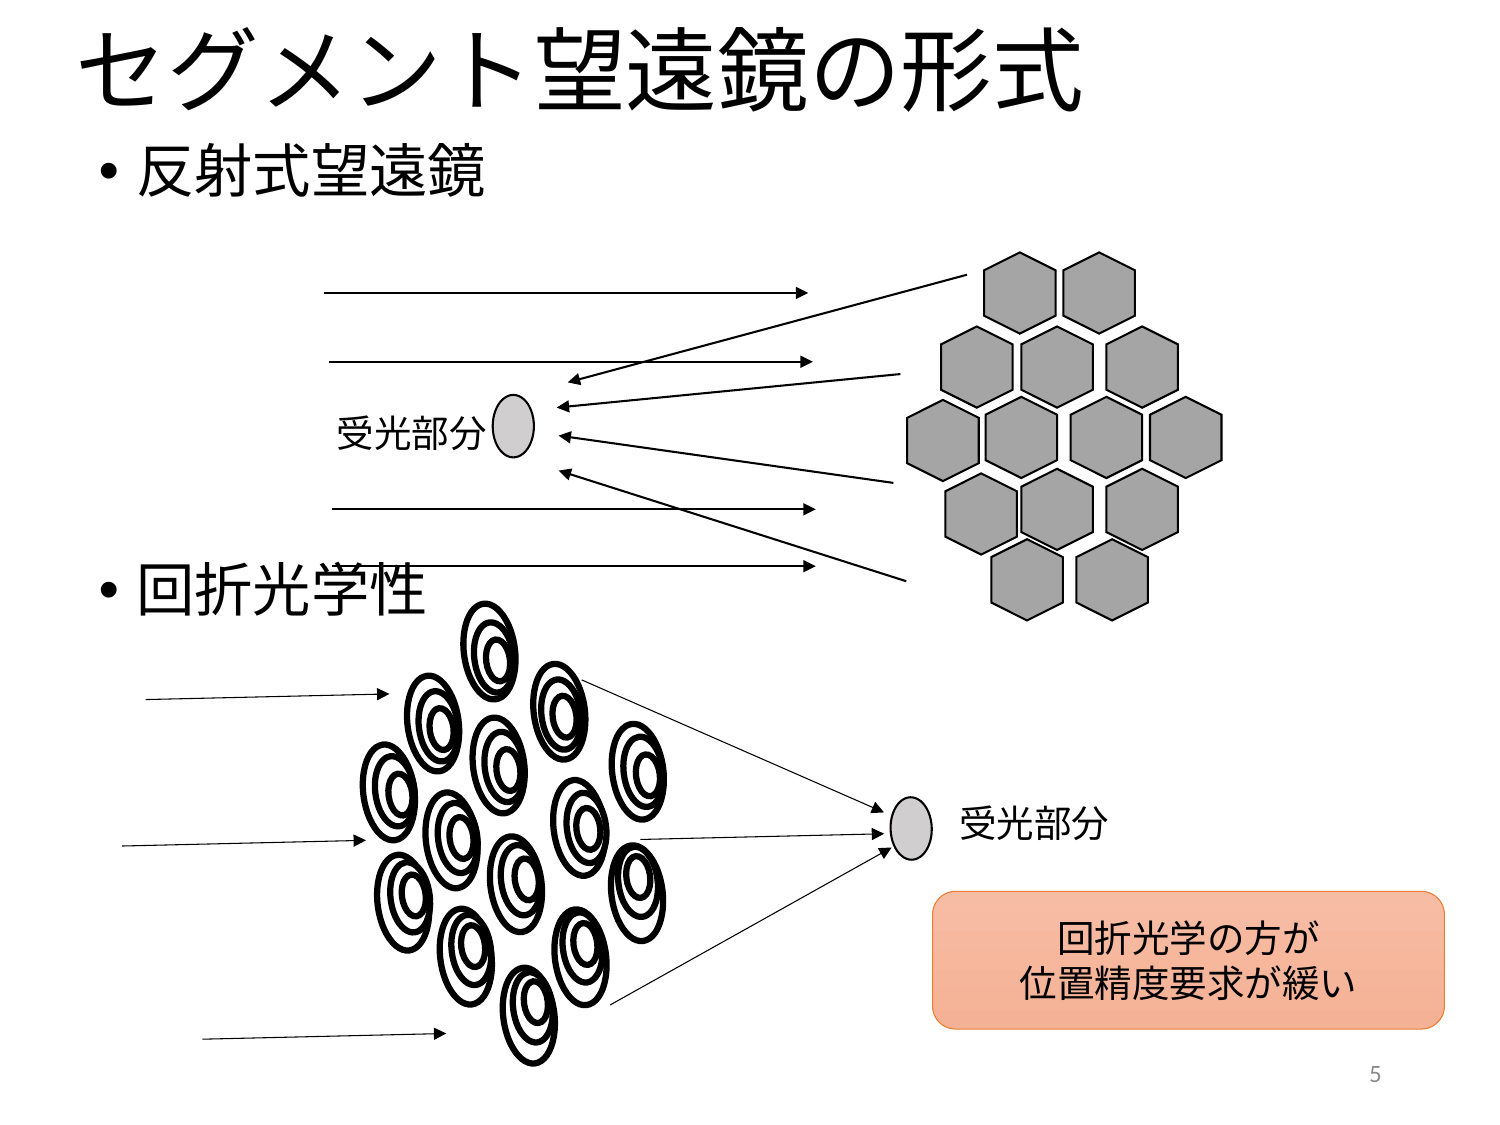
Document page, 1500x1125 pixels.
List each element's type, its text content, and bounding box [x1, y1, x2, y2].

slide_number 5 [1059, 1042, 1397, 1103]
text_box [498, 393, 528, 402]
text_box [558, 470, 907, 582]
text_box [556, 374, 901, 408]
text_box 回折光学の方が 位置精度要求が緩い [932, 890, 1445, 1030]
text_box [880, 279, 1249, 594]
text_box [558, 435, 894, 470]
text_box 受光部分 [944, 792, 1245, 853]
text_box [567, 274, 967, 383]
list 反射式望遠鏡 回折光学性 [83, 134, 1378, 849]
footer [418, 1053, 1085, 1114]
text_box 受光部分 [322, 402, 765, 463]
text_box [123, 544, 868, 1056]
title セグメント望遠鏡の形式 [60, 4, 1355, 146]
